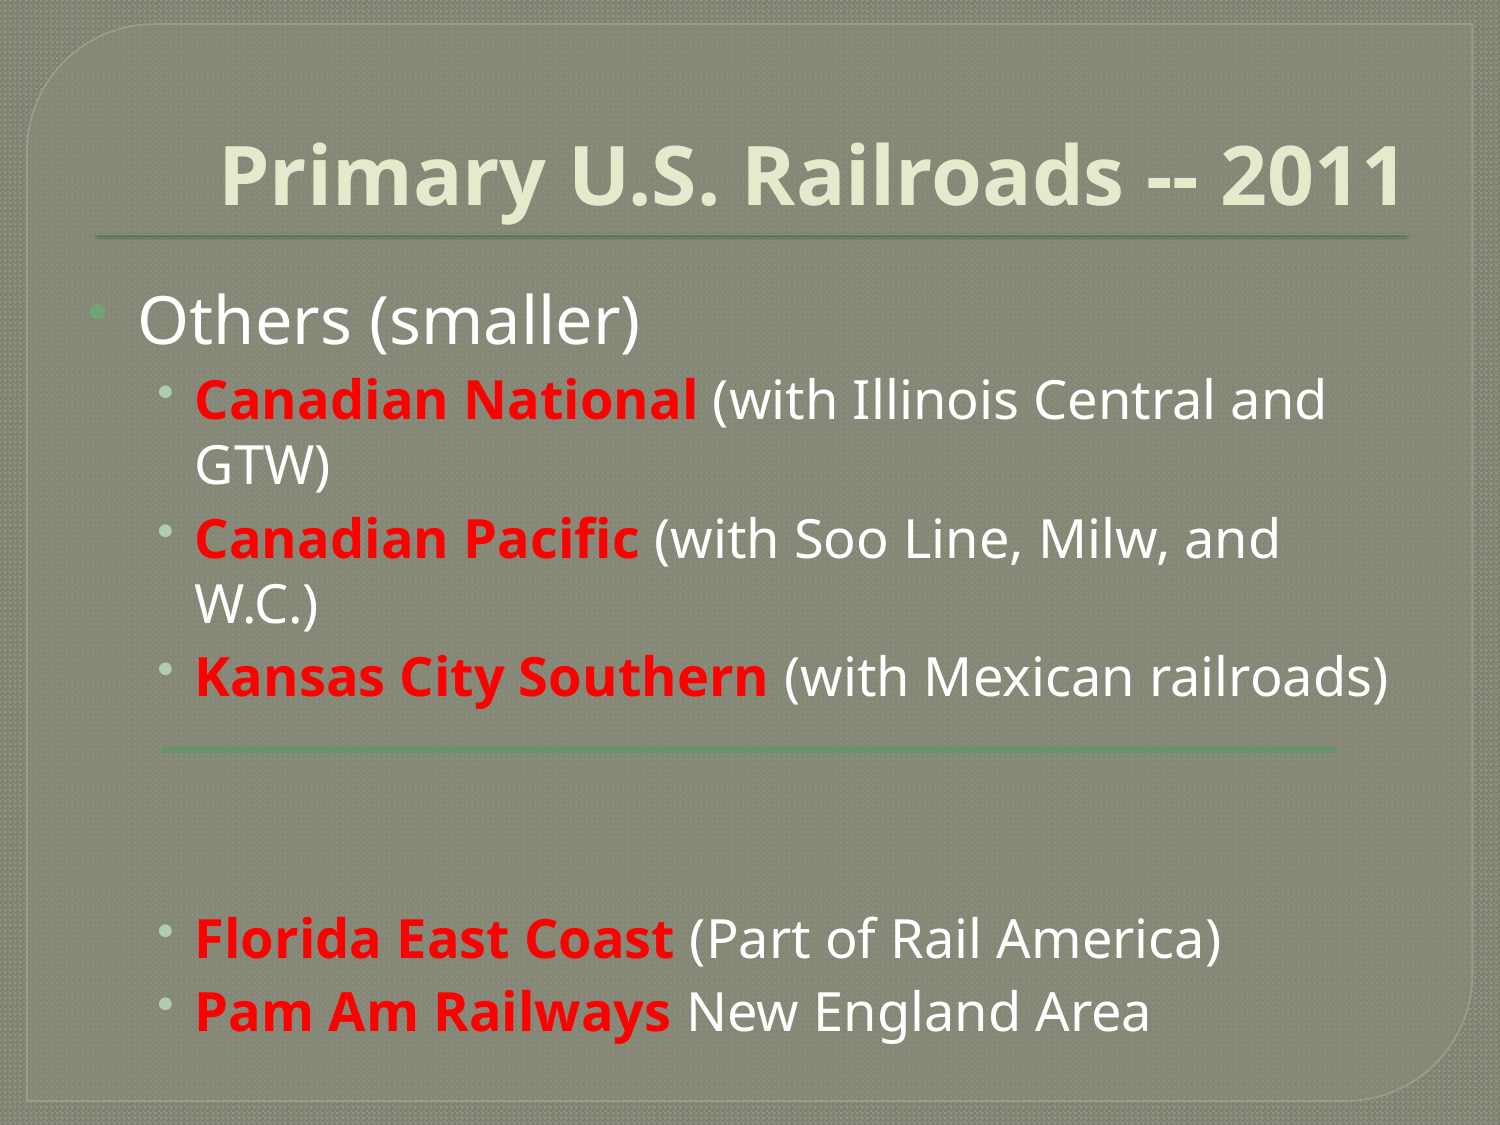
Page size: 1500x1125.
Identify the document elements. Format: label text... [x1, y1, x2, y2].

list Others (smaller) Canadian National (with Illinois Central and GTW) Canadian Pacific (with Soo Line, Milw, and W.C.) Kansas City Southern (with Mexican railroads) Florida East Coast (Part of Rail America) Pam Am Railways New England Area [75, 270, 1425, 1013]
title Primary U.S. Railroads -- 2011 [37, 41, 1425, 230]
